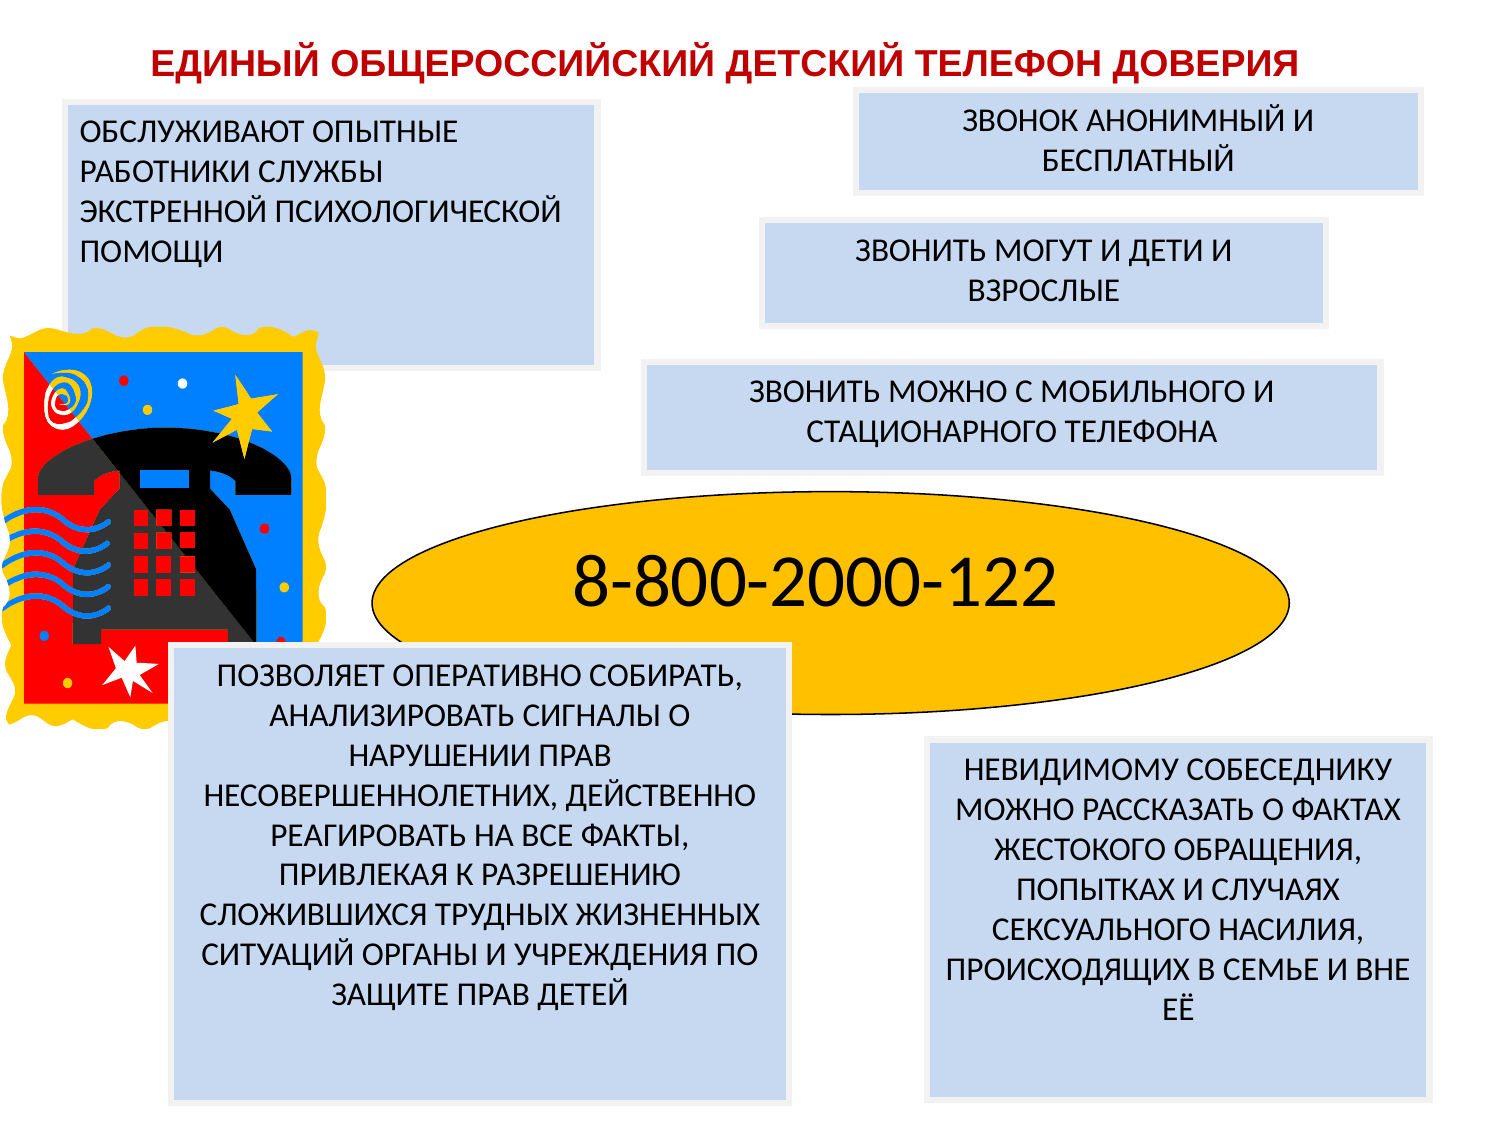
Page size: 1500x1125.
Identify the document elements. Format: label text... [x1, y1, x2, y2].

text_box ЗВОНОК АНОНИМНЫЙ И БЕСПЛАТНЫЙ [856, 90, 1421, 193]
text_box НЕВИДИМОМУ СОБЕСЕДНИКУ МОЖНО РАССКАЗАТЬ О ФАКТАХ ЖЕСТОКОГО ОБРАЩЕНИЯ, ПОПЫТКАХ И СЛУЧАЯХ СЕКСУАЛЬНОГО НАСИЛИЯ, ПРОИСХОДЯЩИХ В СЕМЬЕ И ВНЕ ЕЁ [927, 739, 1430, 1100]
text_box ЕДИНЫЙ ОБЩЕРОССИЙСКИЙ ДЕТСКИЙ ТЕЛЕФОН ДОВЕРИЯ [135, 31, 1329, 137]
text_box ЗВОНИТЬ МОЖНО С МОБИЛЬНОГО И СТАЦИОНАРНОГО ТЕЛЕФОНА [643, 361, 1381, 473]
text_box ОБСЛУЖИВАЮТ ОПЫТНЫЕ РАБОТНИКИ СЛУЖБЫ ЭКСТРЕННОЙ ПСИХОЛОГИЧЕСКОЙ ПОМОЩИ [64, 101, 598, 369]
picture [0, 326, 327, 730]
text_box 8-800-2000-122 [372, 491, 1290, 715]
text_box ЗВОНИТЬ МОГУТ И ДЕТИ И ВЗРОСЛЫЕ [761, 220, 1327, 327]
text_box ПОЗВОЛЯЕТ ОПЕРАТИВНО СОБИРАТЬ, АНАЛИЗИРОВАТЬ СИГНАЛЫ О НАРУШЕНИИ ПРАВ НЕСОВЕРШЕННОЛЕТНИХ, ДЕЙСТВЕННО РЕАГИРОВАТЬ НА ВСЕ ФАКТЫ, ПРИВЛЕКАЯ К РАЗРЕШЕНИЮ СЛОЖИВШИХСЯ ТРУДНЫХ ЖИЗНЕННЫХ СИТУАЦИЙ ОРГАНЫ И УЧРЕЖДЕНИЯ ПО ЗАЩИТЕ ПРАВ ДЕТЕЙ [171, 645, 790, 1104]
